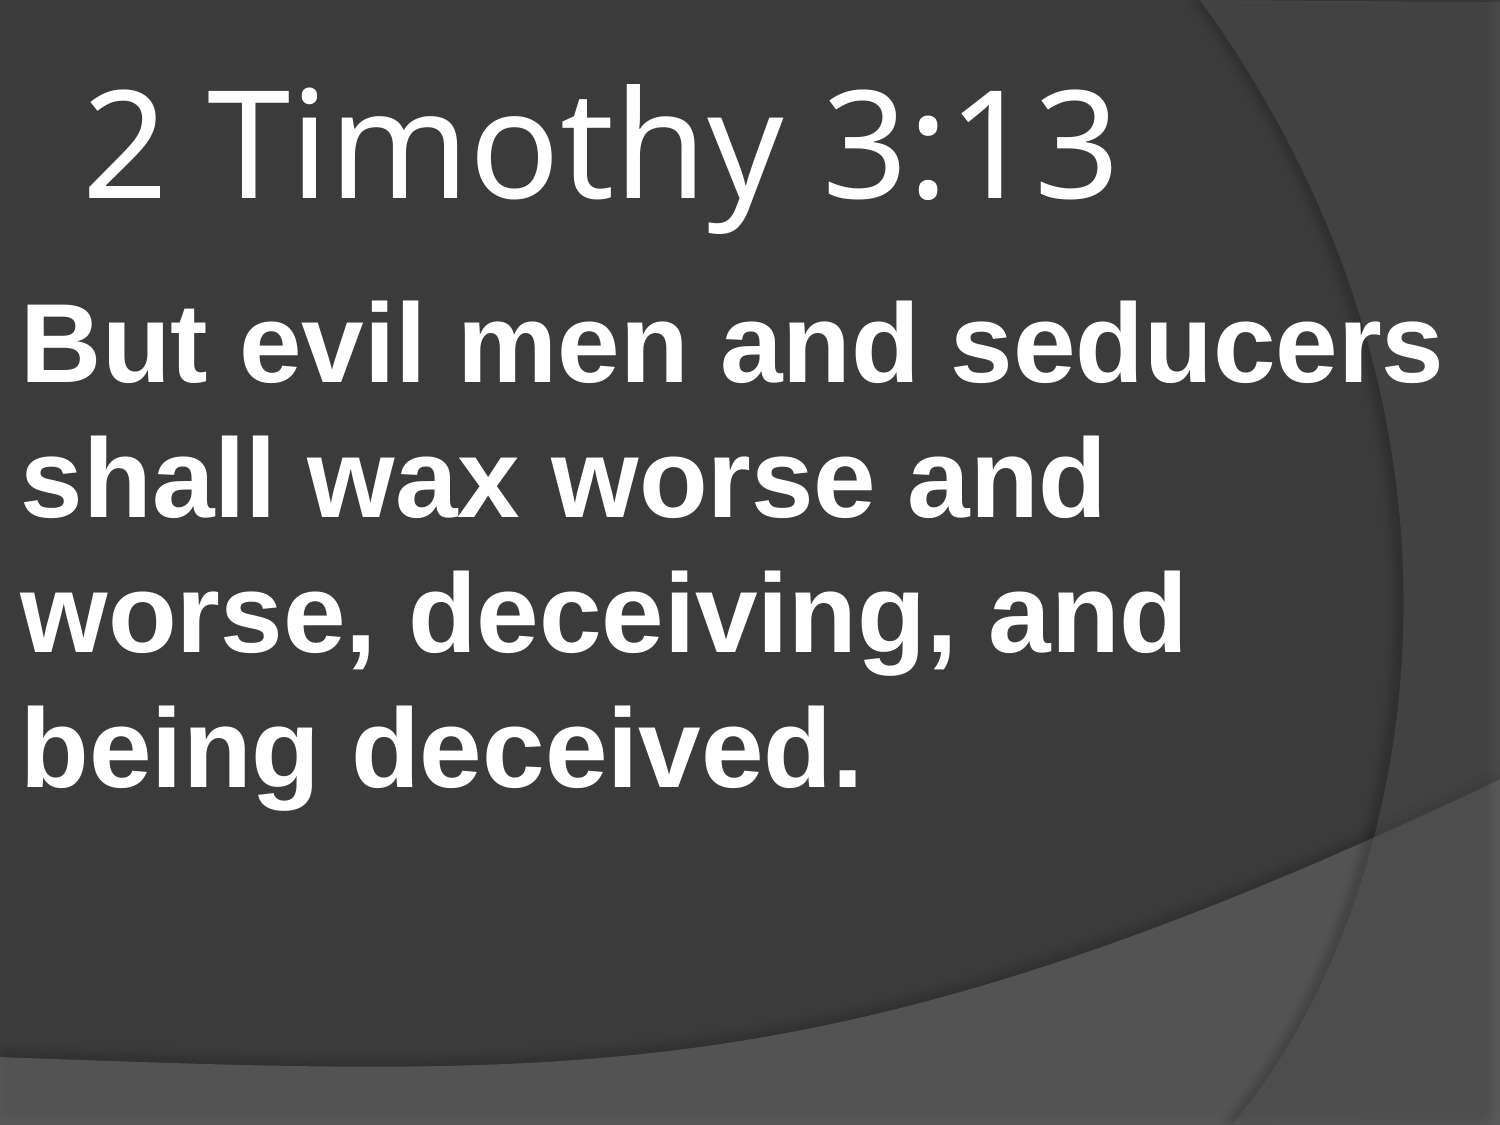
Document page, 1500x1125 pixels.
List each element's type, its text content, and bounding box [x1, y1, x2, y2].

title 2 Timothy 3:13 [75, 45, 1300, 233]
list But evil men and seducers shall wax worse and worse, deceiving, and being deceived. [0, 262, 1488, 1125]
